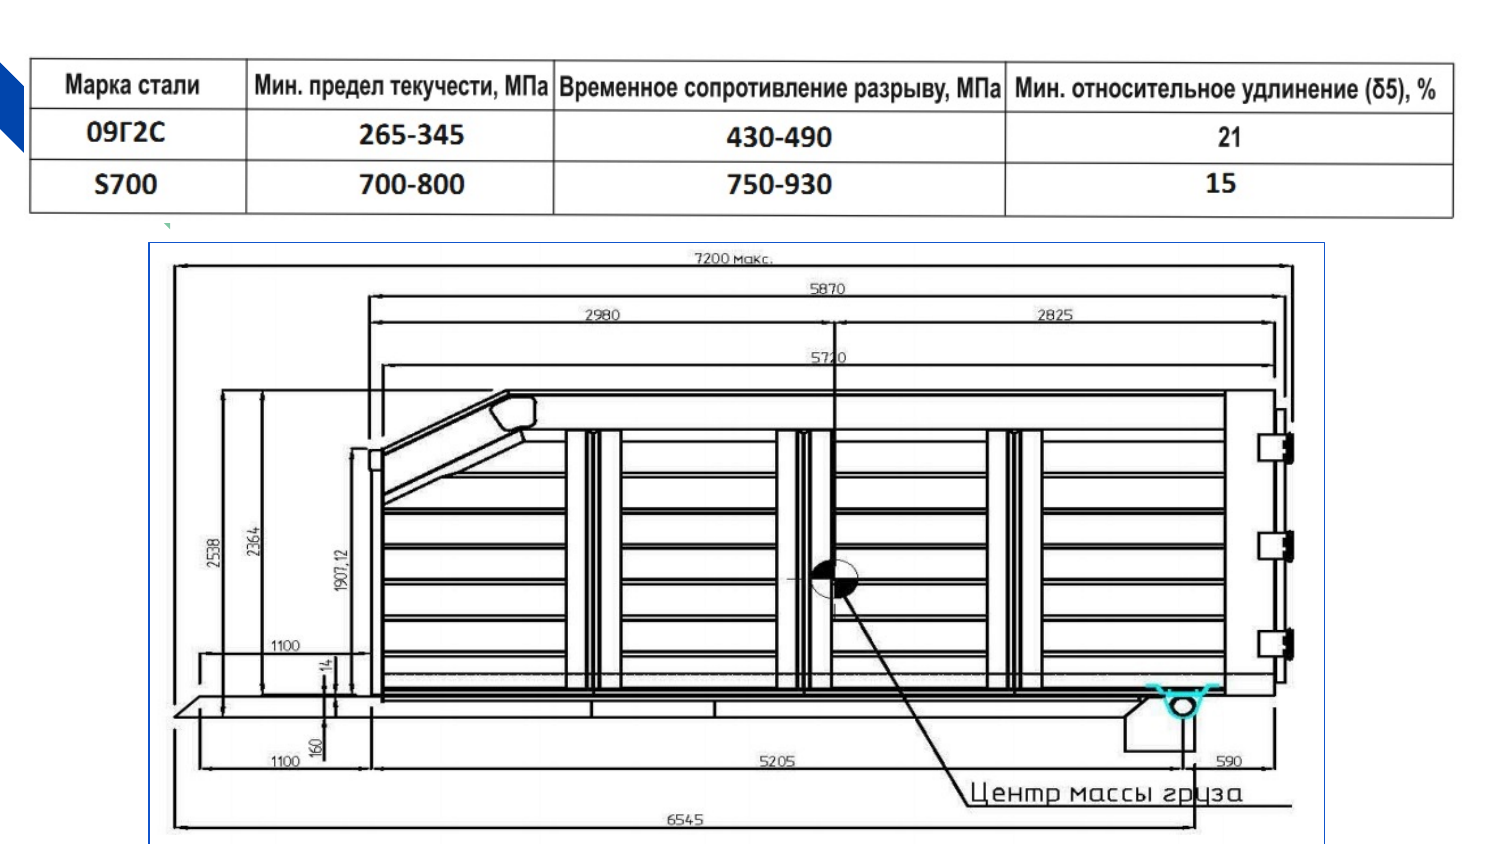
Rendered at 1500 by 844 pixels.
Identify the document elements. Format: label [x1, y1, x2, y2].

picture [24, 53, 1476, 223]
picture [149, 242, 1324, 844]
